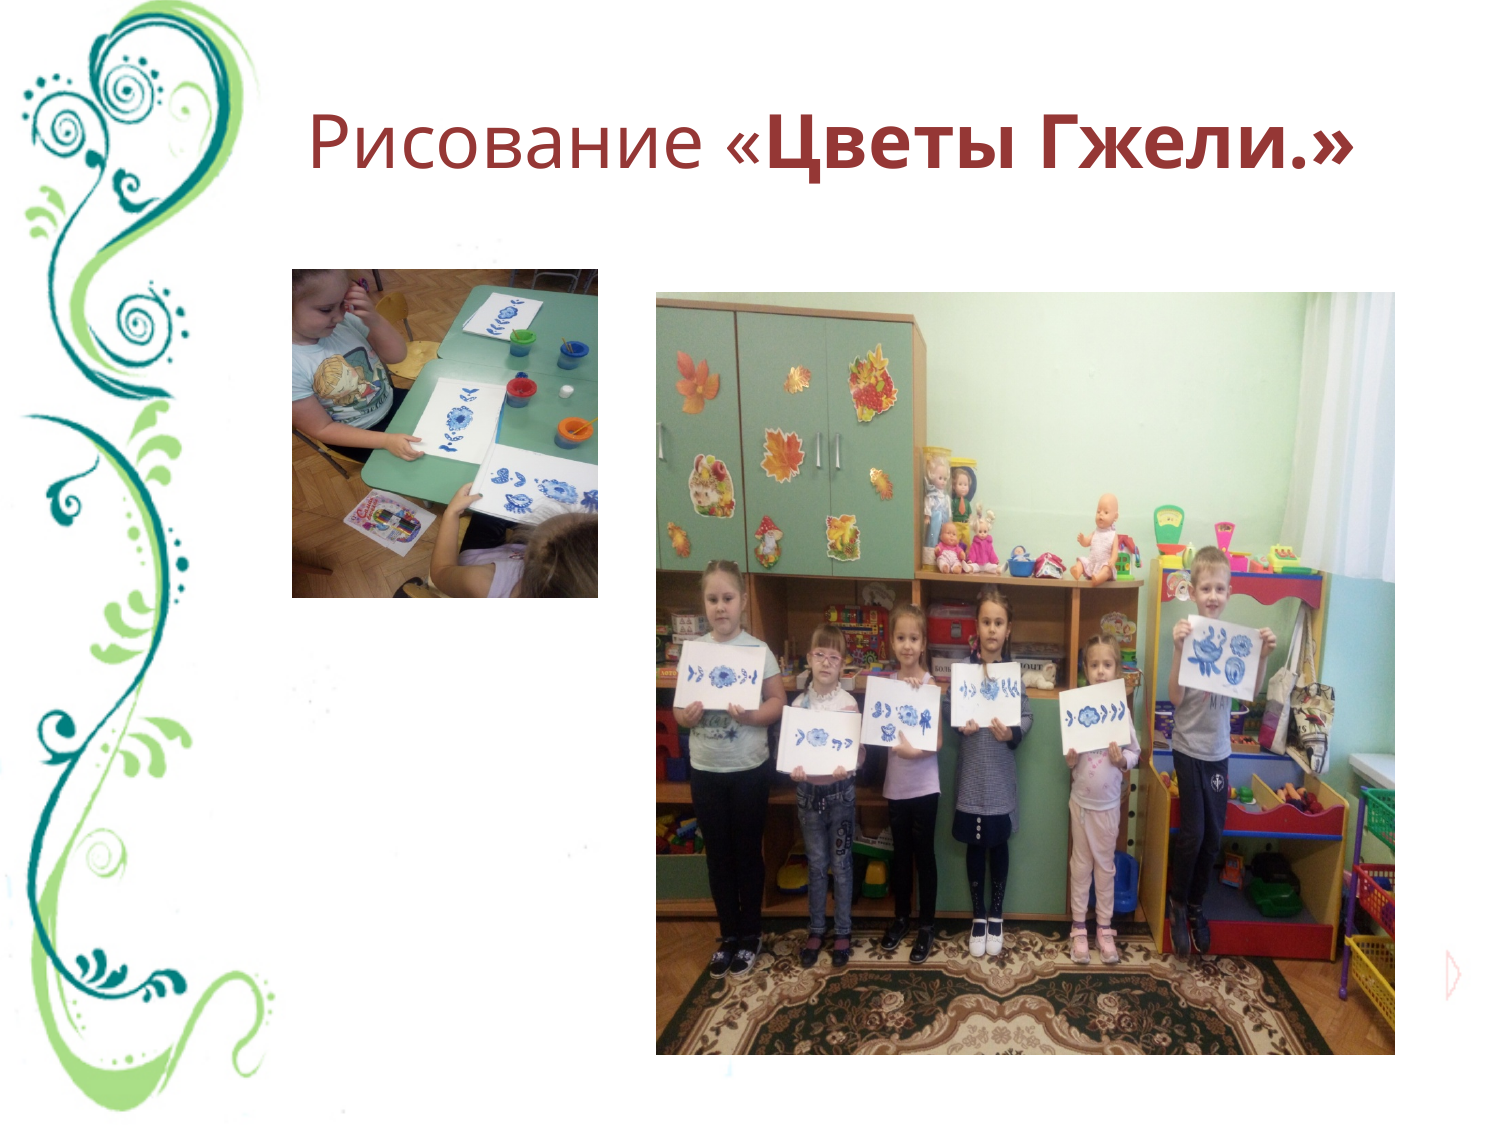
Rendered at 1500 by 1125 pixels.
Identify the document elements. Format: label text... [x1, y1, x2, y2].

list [292, 269, 598, 598]
title Рисование «Цветы Гжели.» [257, 45, 1425, 233]
picture [0, 0, 1500, 1125]
